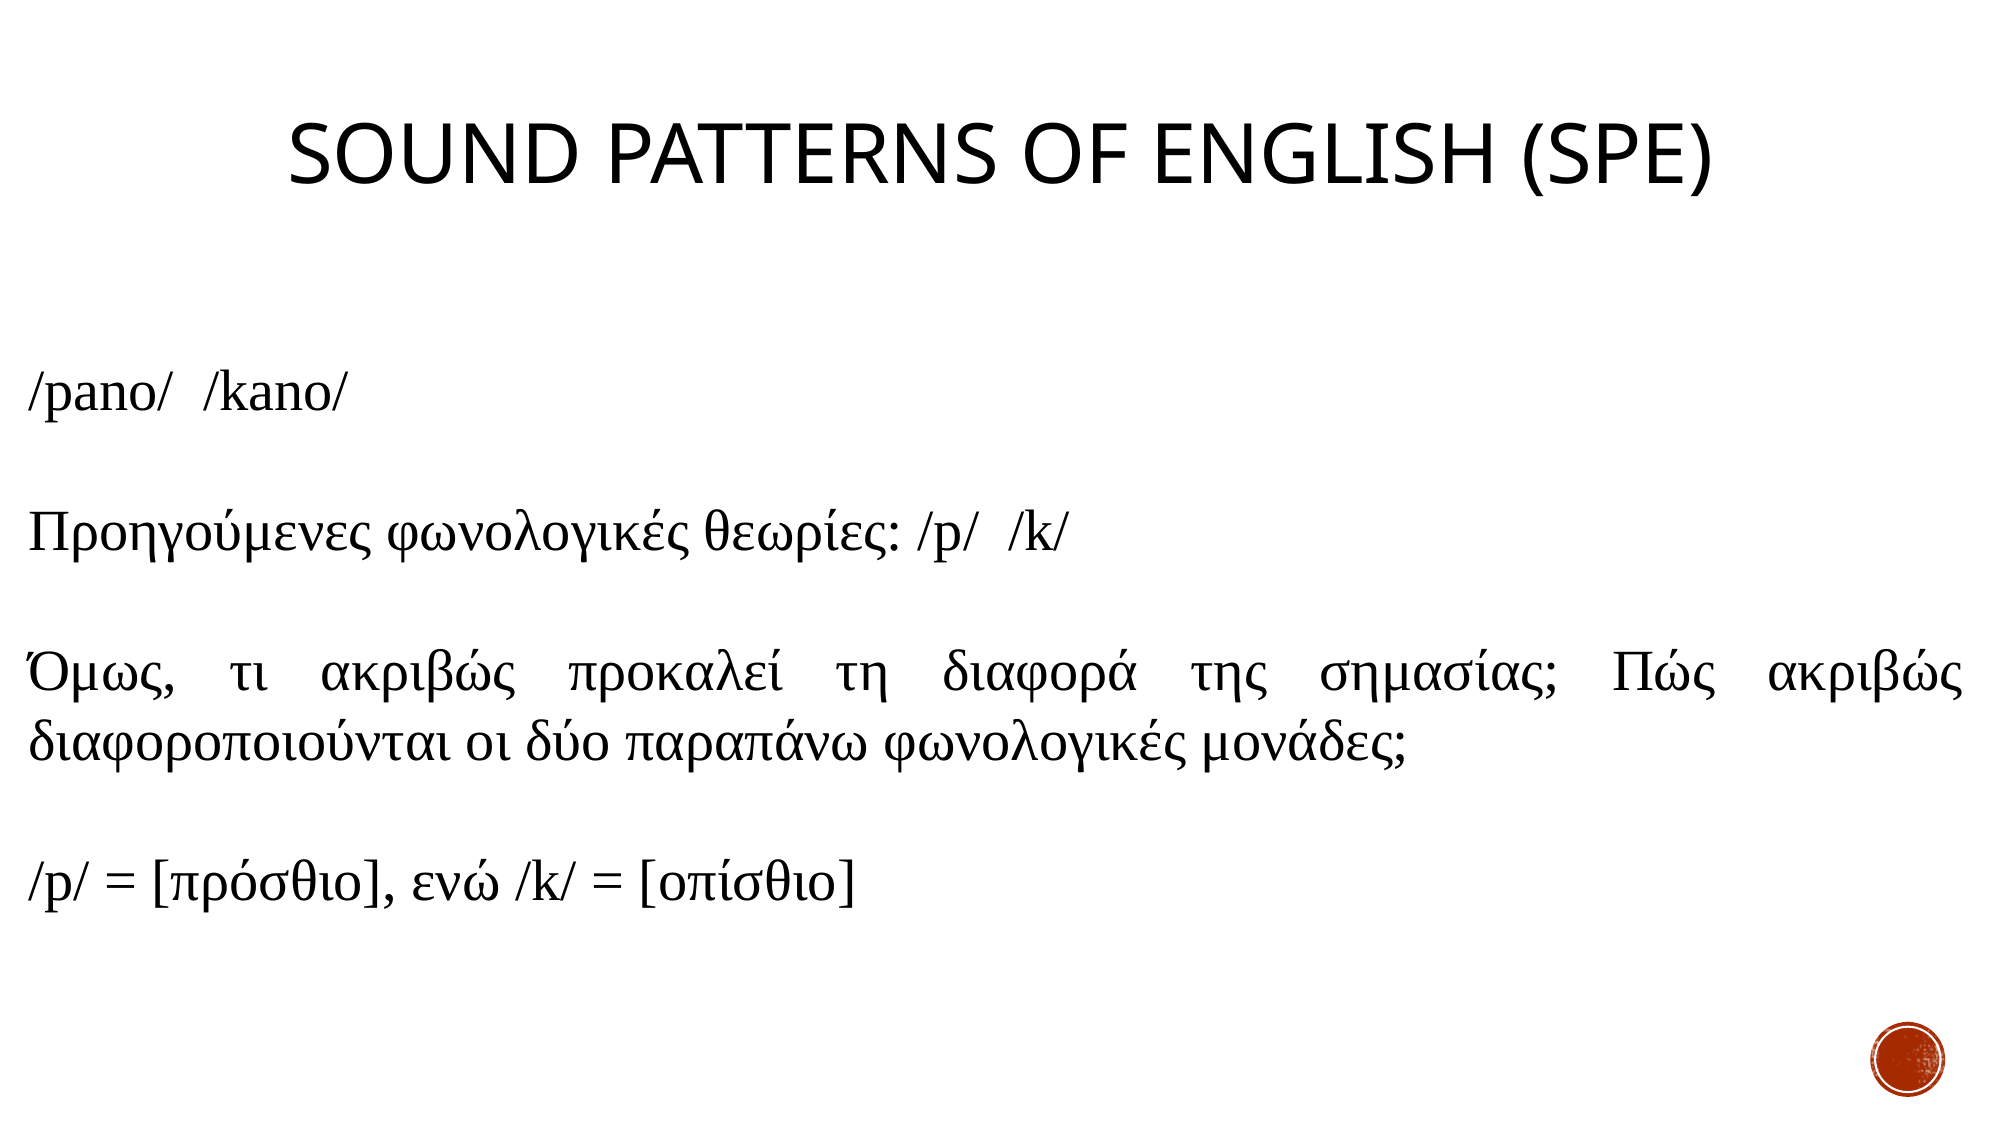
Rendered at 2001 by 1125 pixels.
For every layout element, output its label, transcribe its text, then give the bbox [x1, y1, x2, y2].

title Sound Patterns of English (SPE) [175, 79, 1826, 234]
